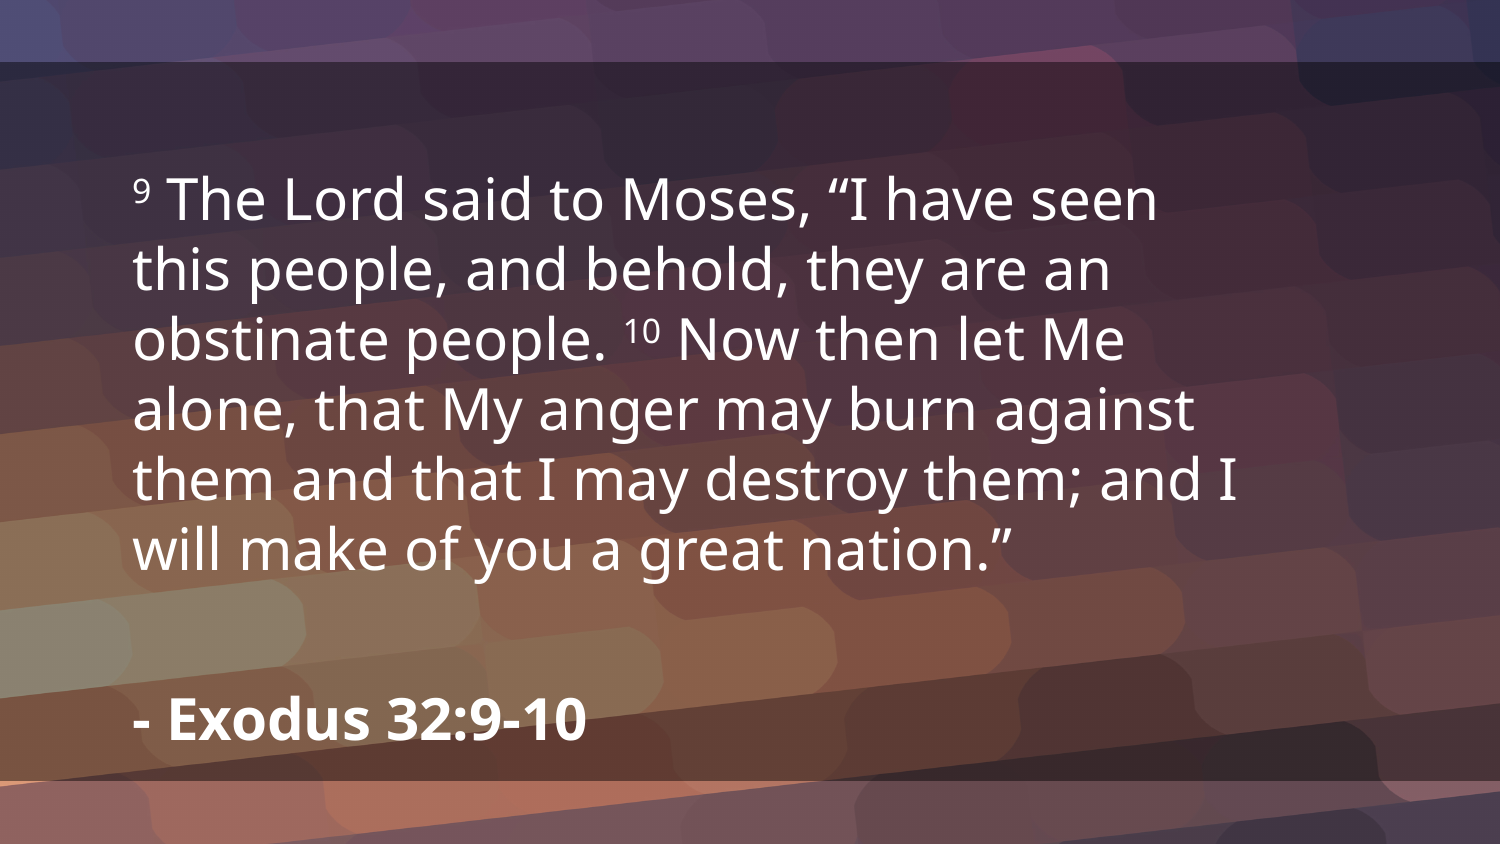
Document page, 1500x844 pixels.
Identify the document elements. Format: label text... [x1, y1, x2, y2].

list 9 The Lord said to Moses, “I have seen this people, and behold, they are an obstinate people. 10 Now then let Me alone, that My anger may burn against them and that I may destroy them; and I will make of you a great nation.” [116, 70, 1259, 675]
picture [0, 0, 1500, 844]
list - Exodus 32:9-10 [116, 674, 799, 760]
